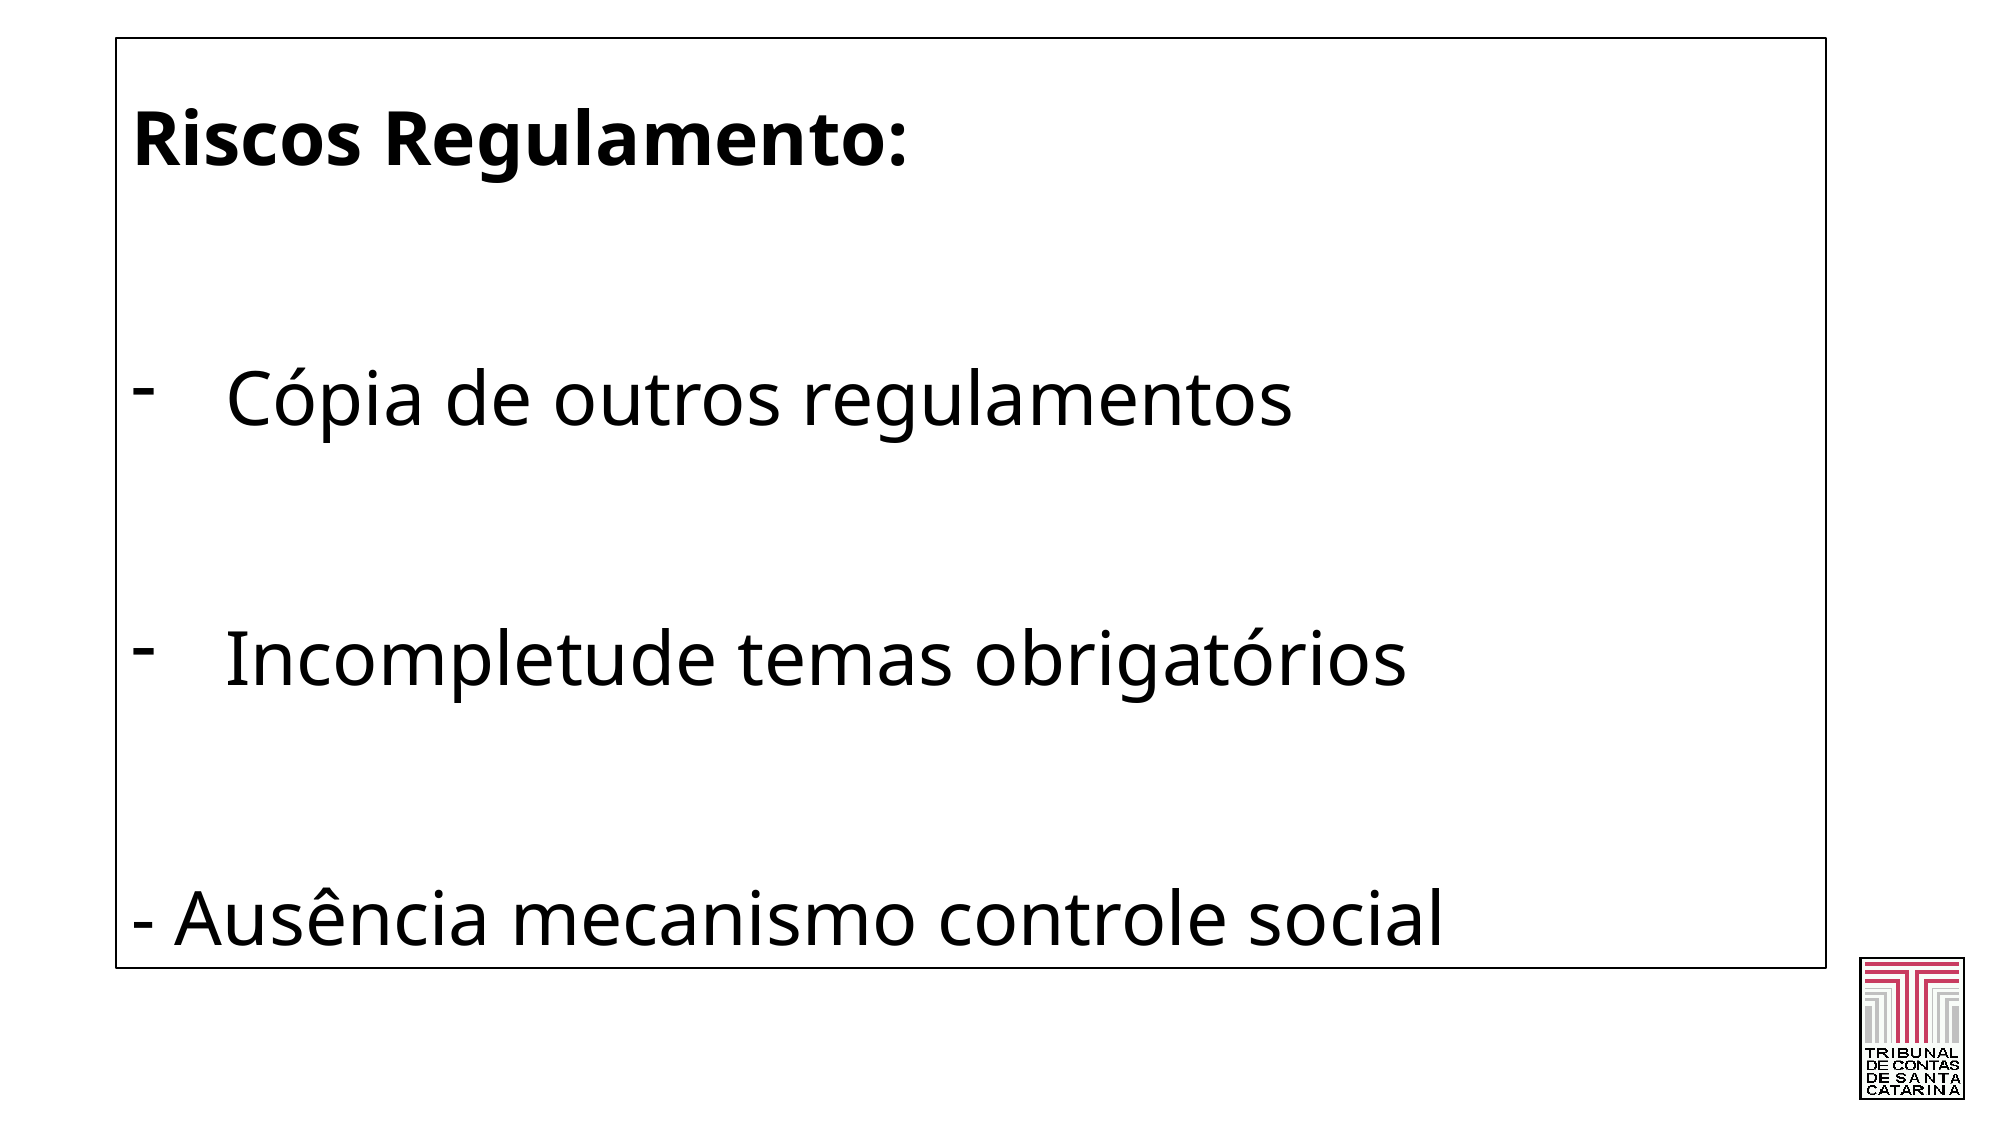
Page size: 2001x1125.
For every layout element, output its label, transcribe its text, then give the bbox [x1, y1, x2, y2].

text_box Riscos Regulamento: Cópia de outros regulamentos Incompletude temas obrigatórios - Ausência mecanismo controle social [116, 38, 1826, 969]
picture [1861, 958, 1964, 1098]
